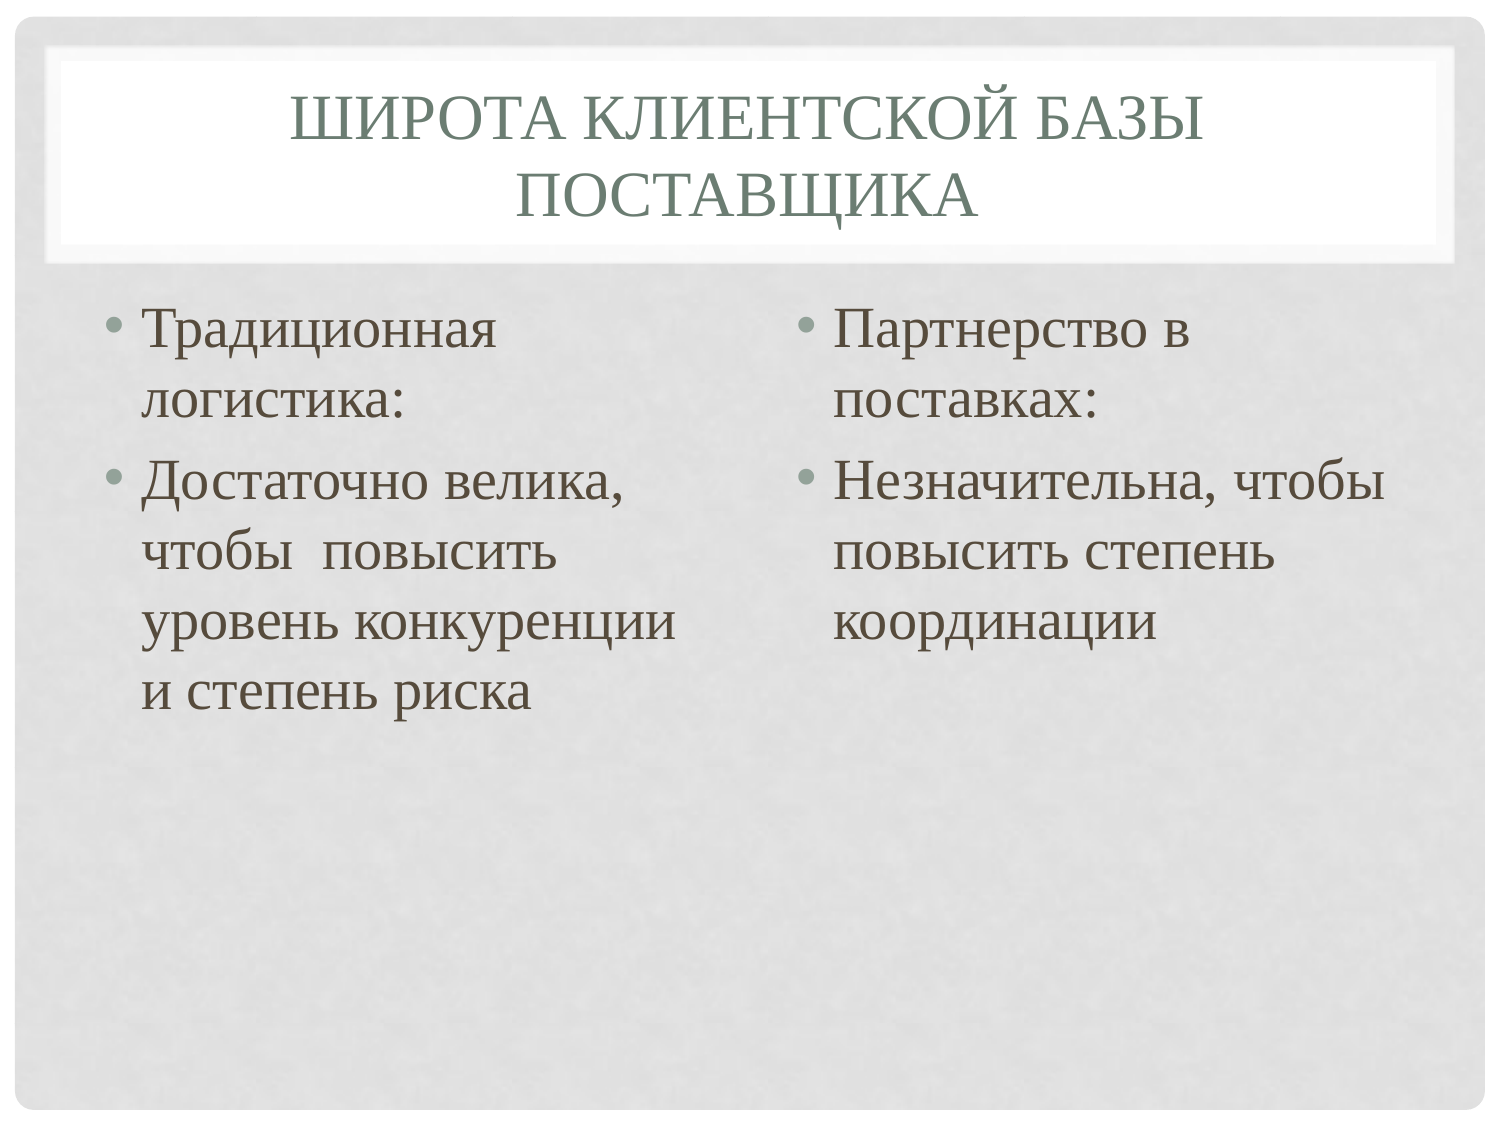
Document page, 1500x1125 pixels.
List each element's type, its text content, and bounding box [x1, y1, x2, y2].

title Широта клиентской базы поставщика [69, 66, 1425, 238]
list Партнерство в поставках: Незначительна, чтобы повысить степень координации [762, 281, 1425, 1005]
list Традиционная логистика: Достаточно велика, чтобы повысить уровень конкуренции и степень риска [69, 281, 733, 1005]
